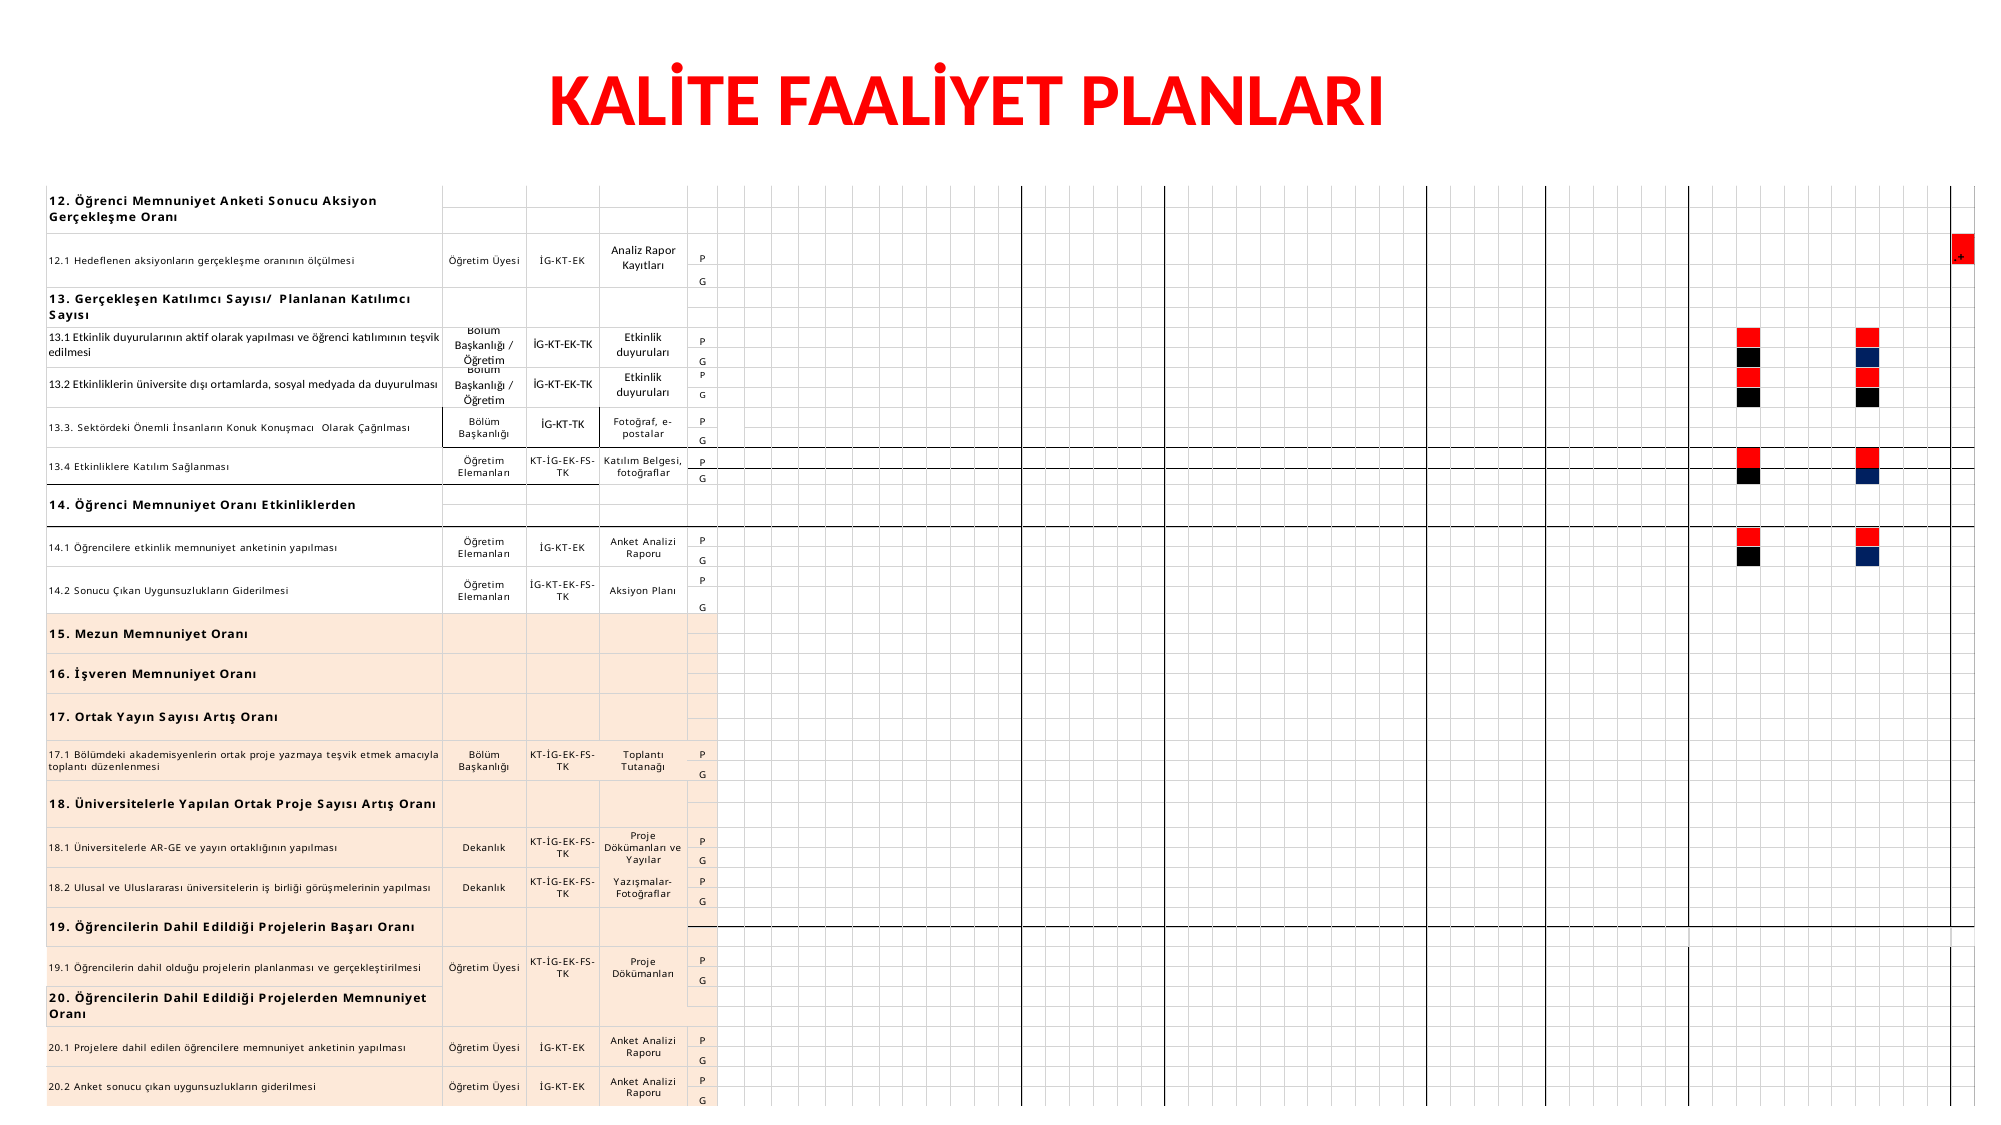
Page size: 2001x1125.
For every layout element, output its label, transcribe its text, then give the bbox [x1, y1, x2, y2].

picture [46, 185, 1975, 1107]
text_box KALİTE FAALİYET PLANLARI [395, 42, 1542, 148]
